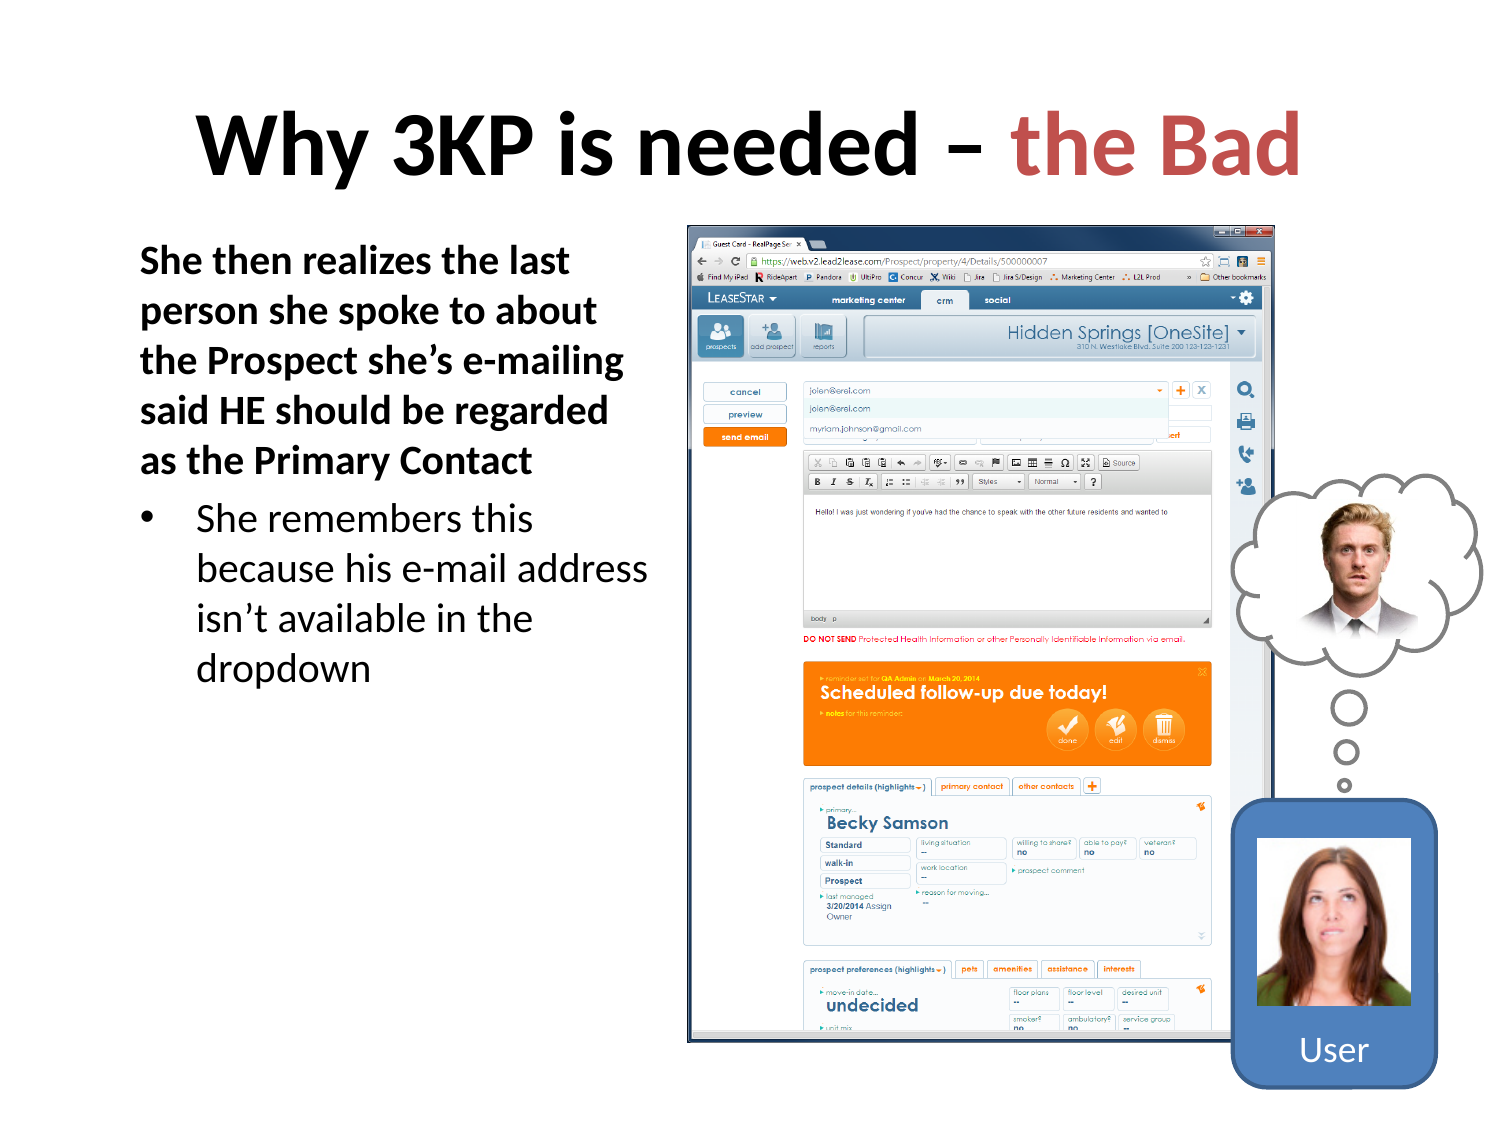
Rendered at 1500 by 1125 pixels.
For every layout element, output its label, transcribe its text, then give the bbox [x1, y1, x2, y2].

text_box [1336, 777, 1353, 794]
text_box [1232, 799, 1437, 1088]
text_box [1279, 473, 1484, 678]
title Why 3KP is needed – the Bad [75, 45, 1425, 233]
text_box [1330, 689, 1368, 727]
picture [1296, 499, 1418, 639]
text_box [1333, 739, 1360, 766]
text_box She then realizes the last person she spoke to about the Prospect she’s e-mailing said HE should be regarded as the Primary Contact She remembers this because his e-mail address isn’t available in the dropdown [125, 225, 669, 995]
picture [687, 225, 1276, 1044]
